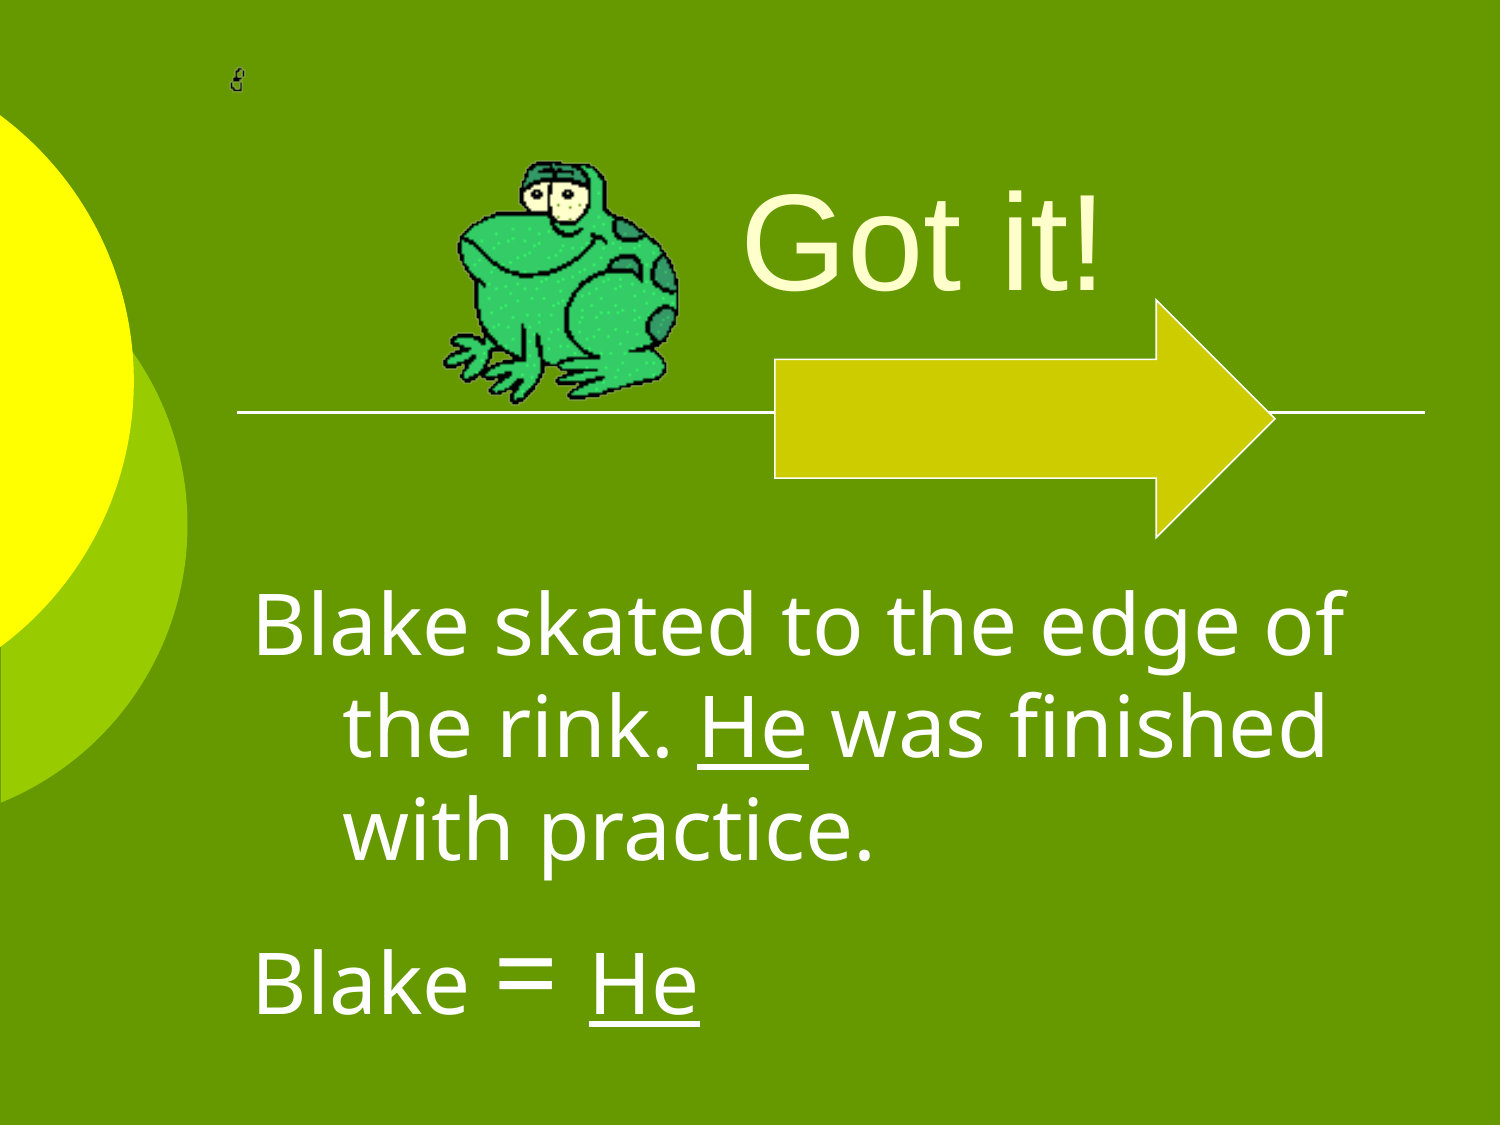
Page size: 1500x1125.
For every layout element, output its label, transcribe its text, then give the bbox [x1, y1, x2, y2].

picture [199, 0, 763, 494]
subtitle Blake skated to the edge of the rink. He was finished with practice. Blake = He [236, 562, 1425, 850]
title Got it! [766, 87, 1425, 325]
text_box [774, 299, 1276, 538]
